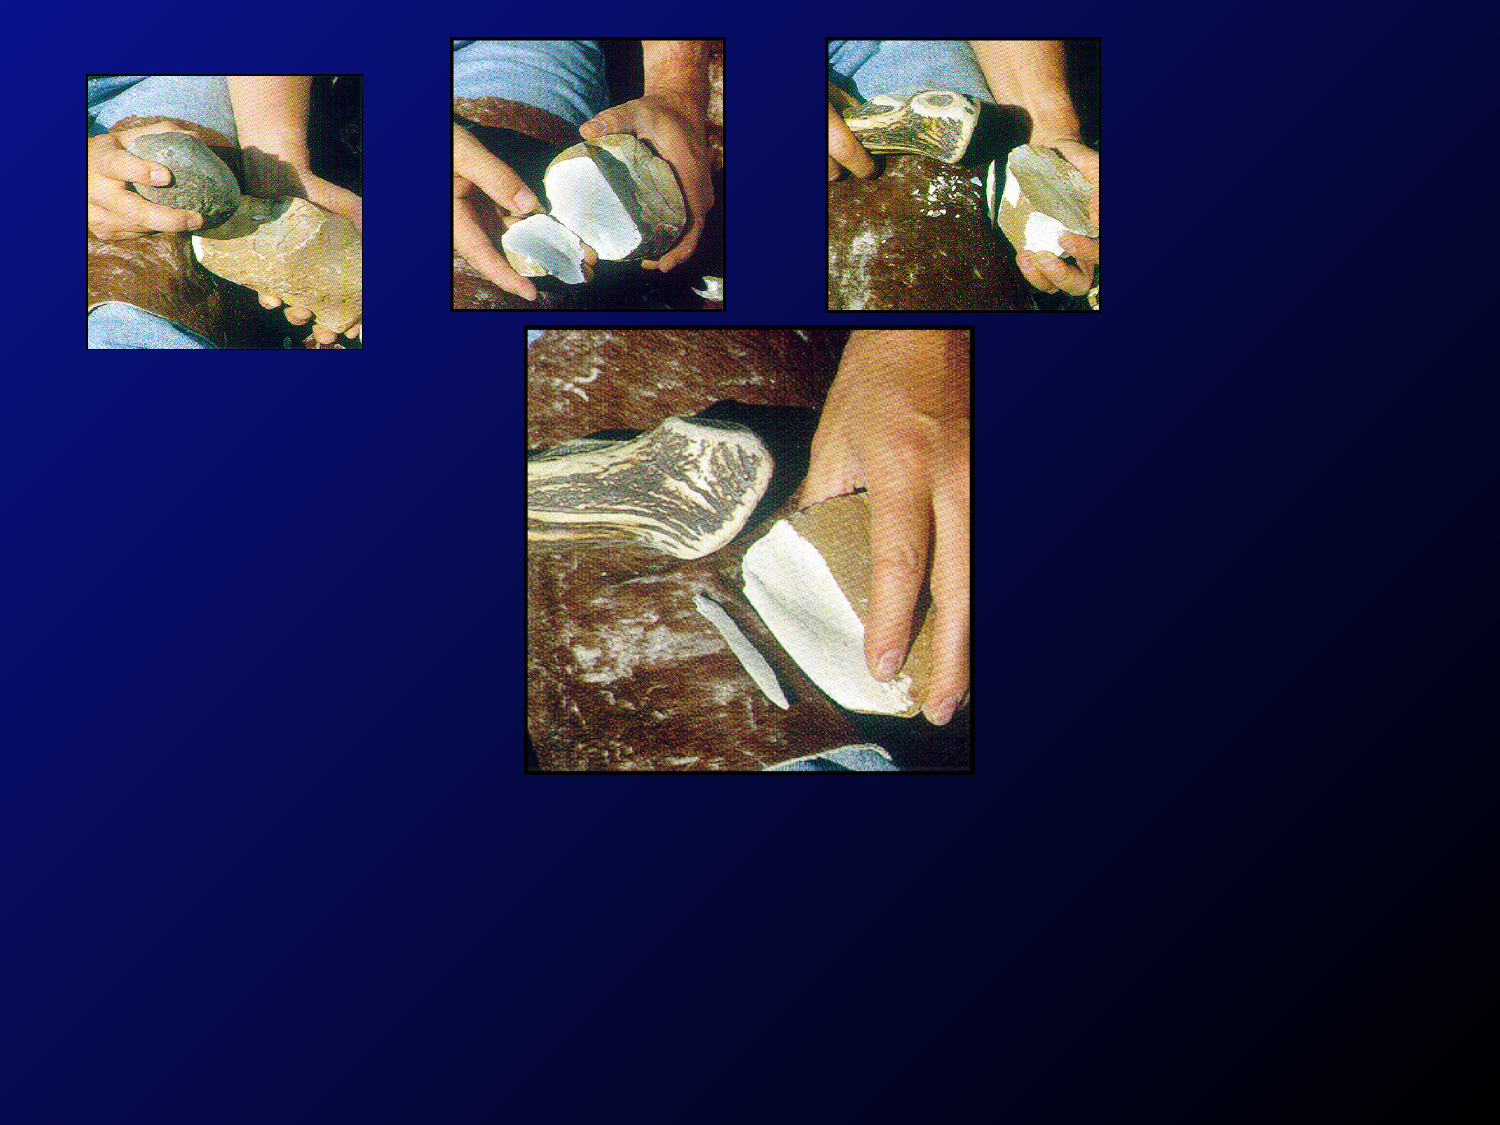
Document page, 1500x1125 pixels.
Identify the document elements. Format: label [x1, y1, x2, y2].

picture [449, 37, 726, 313]
picture [86, 74, 363, 350]
picture [524, 325, 976, 776]
picture [824, 37, 1101, 313]
